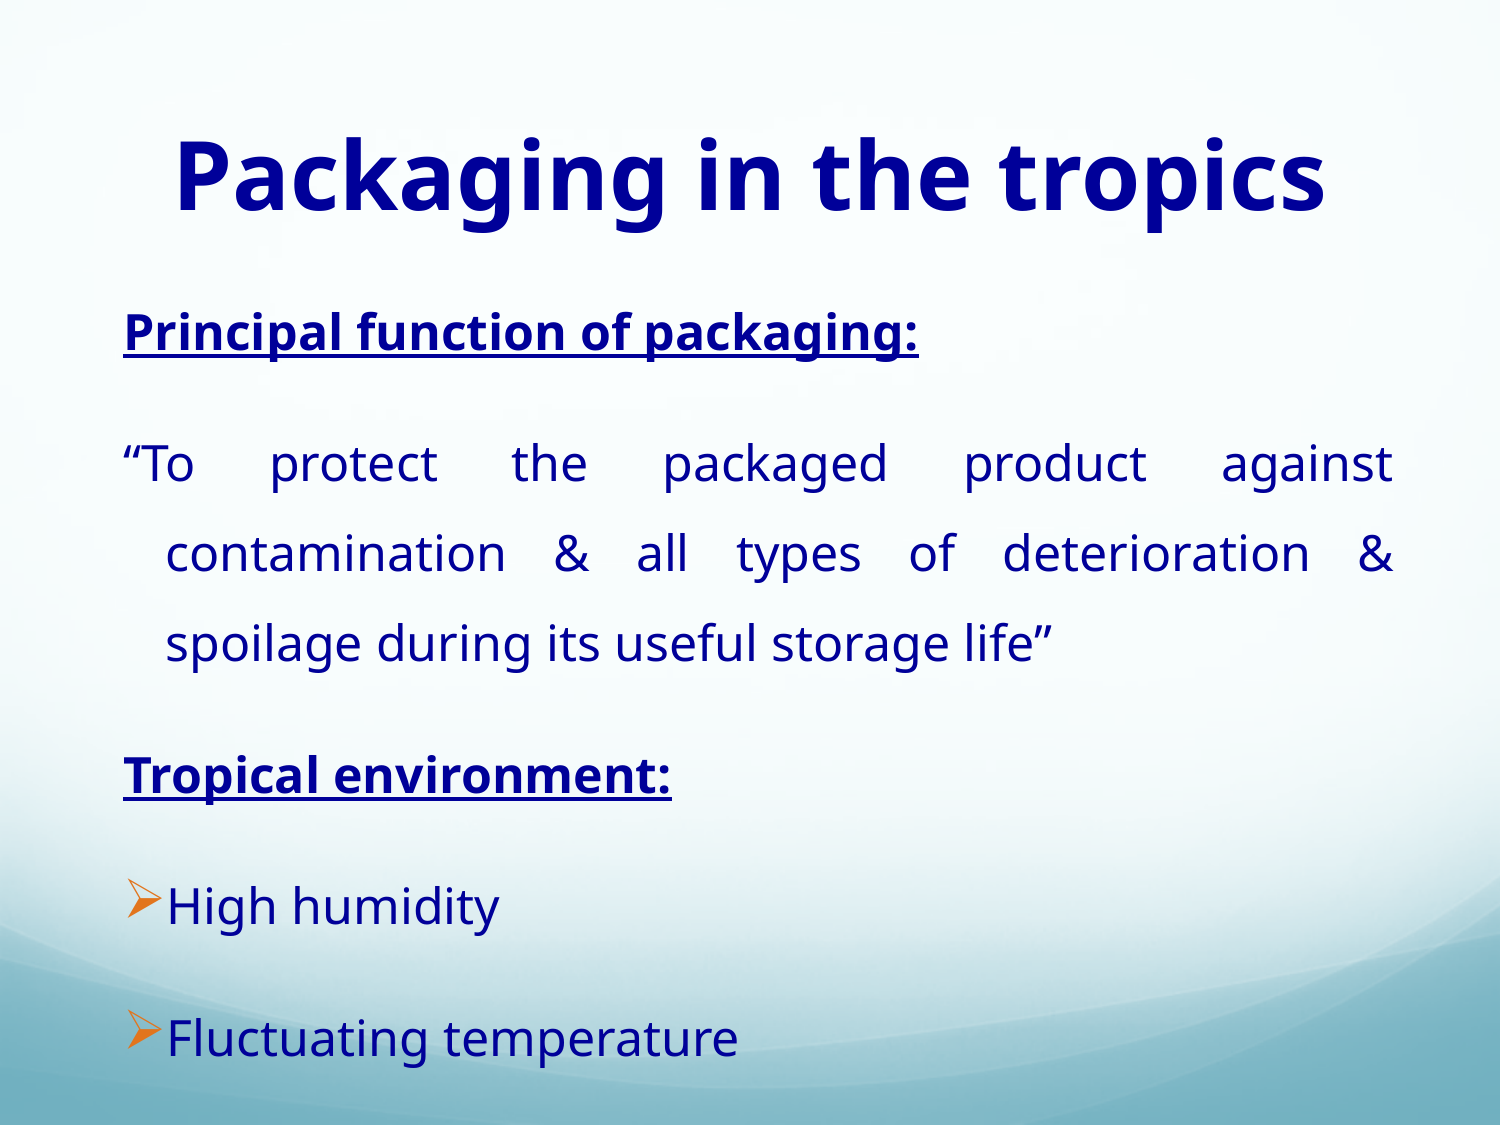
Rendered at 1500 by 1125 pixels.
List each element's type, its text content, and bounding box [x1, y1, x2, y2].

title Packaging in the tropics [90, 17, 1410, 237]
list Principal function of packaging: “To protect the packaged product against contamination & all types of deterioration & spoilage during its useful storage life” Tropical environment: High humidity Fluctuating temperature [90, 262, 1410, 975]
